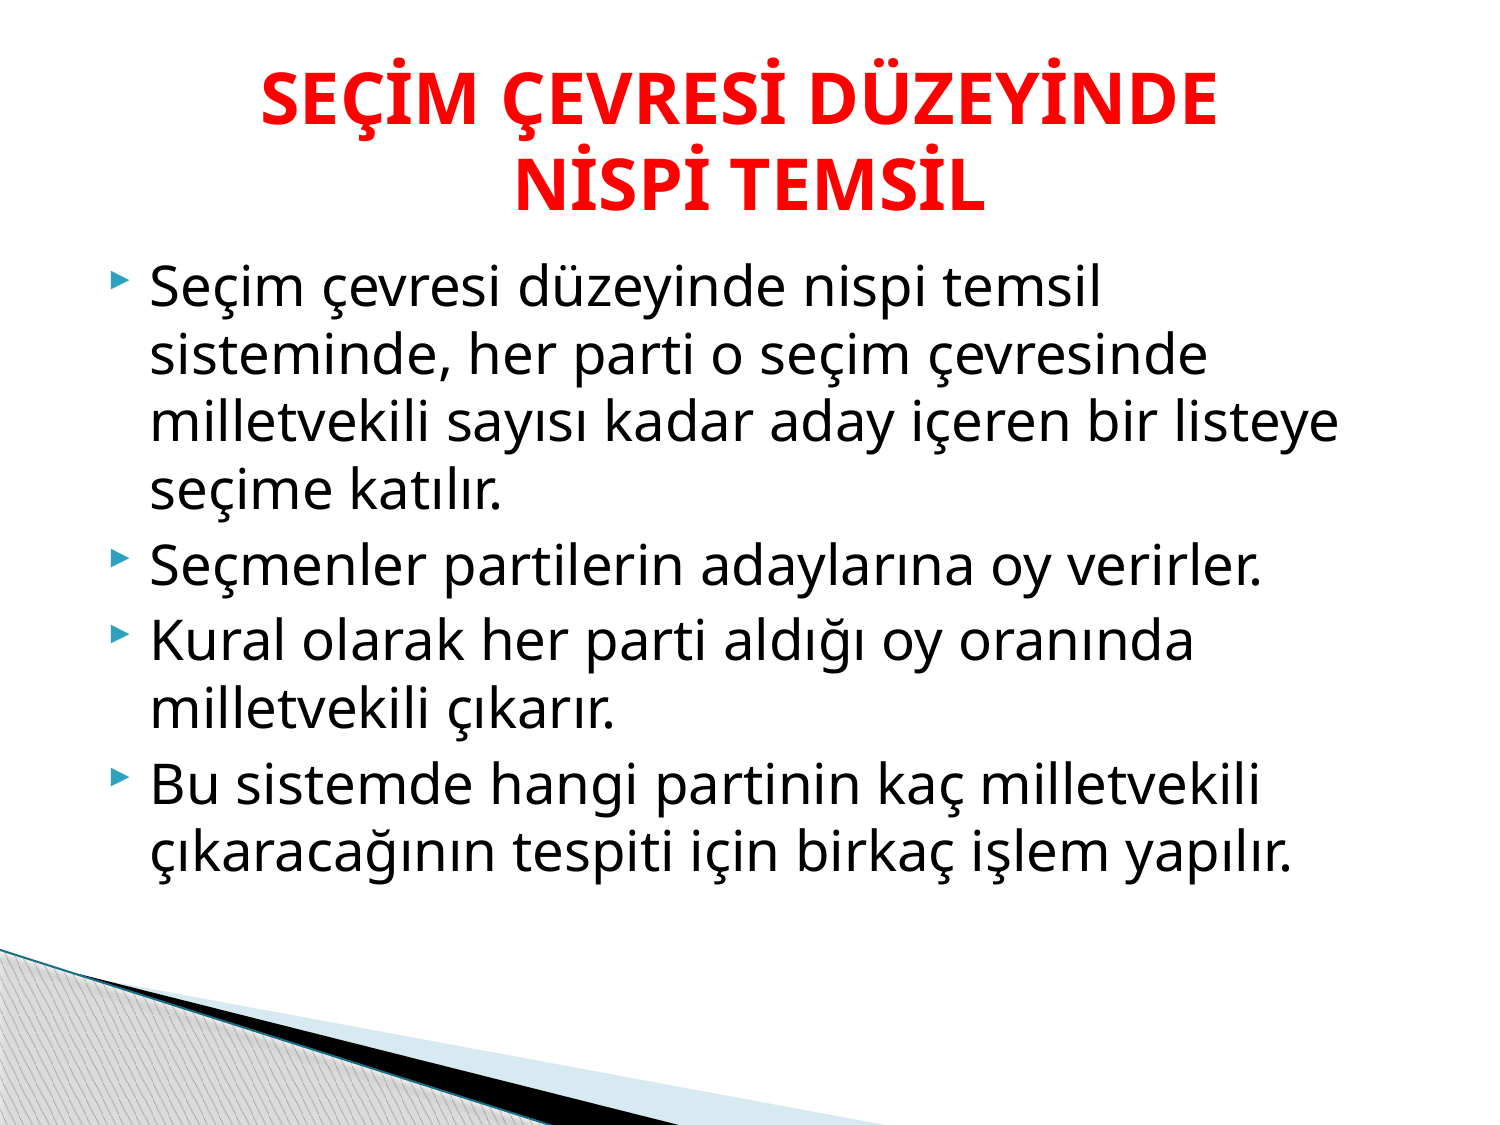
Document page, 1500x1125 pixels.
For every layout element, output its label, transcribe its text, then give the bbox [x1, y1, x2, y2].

title SEÇİM ÇEVRESİ DÜZEYİNDE NİSPİ TEMSİL [75, 45, 1425, 233]
list Seçim çevresi düzeyinde nispi temsil sisteminde, her parti o seçim çevresinde milletvekili sayısı kadar aday içeren bir listeye seçime katılır. Seçmenler partilerin adaylarına oy verirler. Kural olarak her parti aldığı oy oranında milletvekili çıkarır. Bu sistemde hangi partinin kaç milletvekili çıkaracağının tespiti için birkaç işlem yapılır. [75, 243, 1425, 986]
